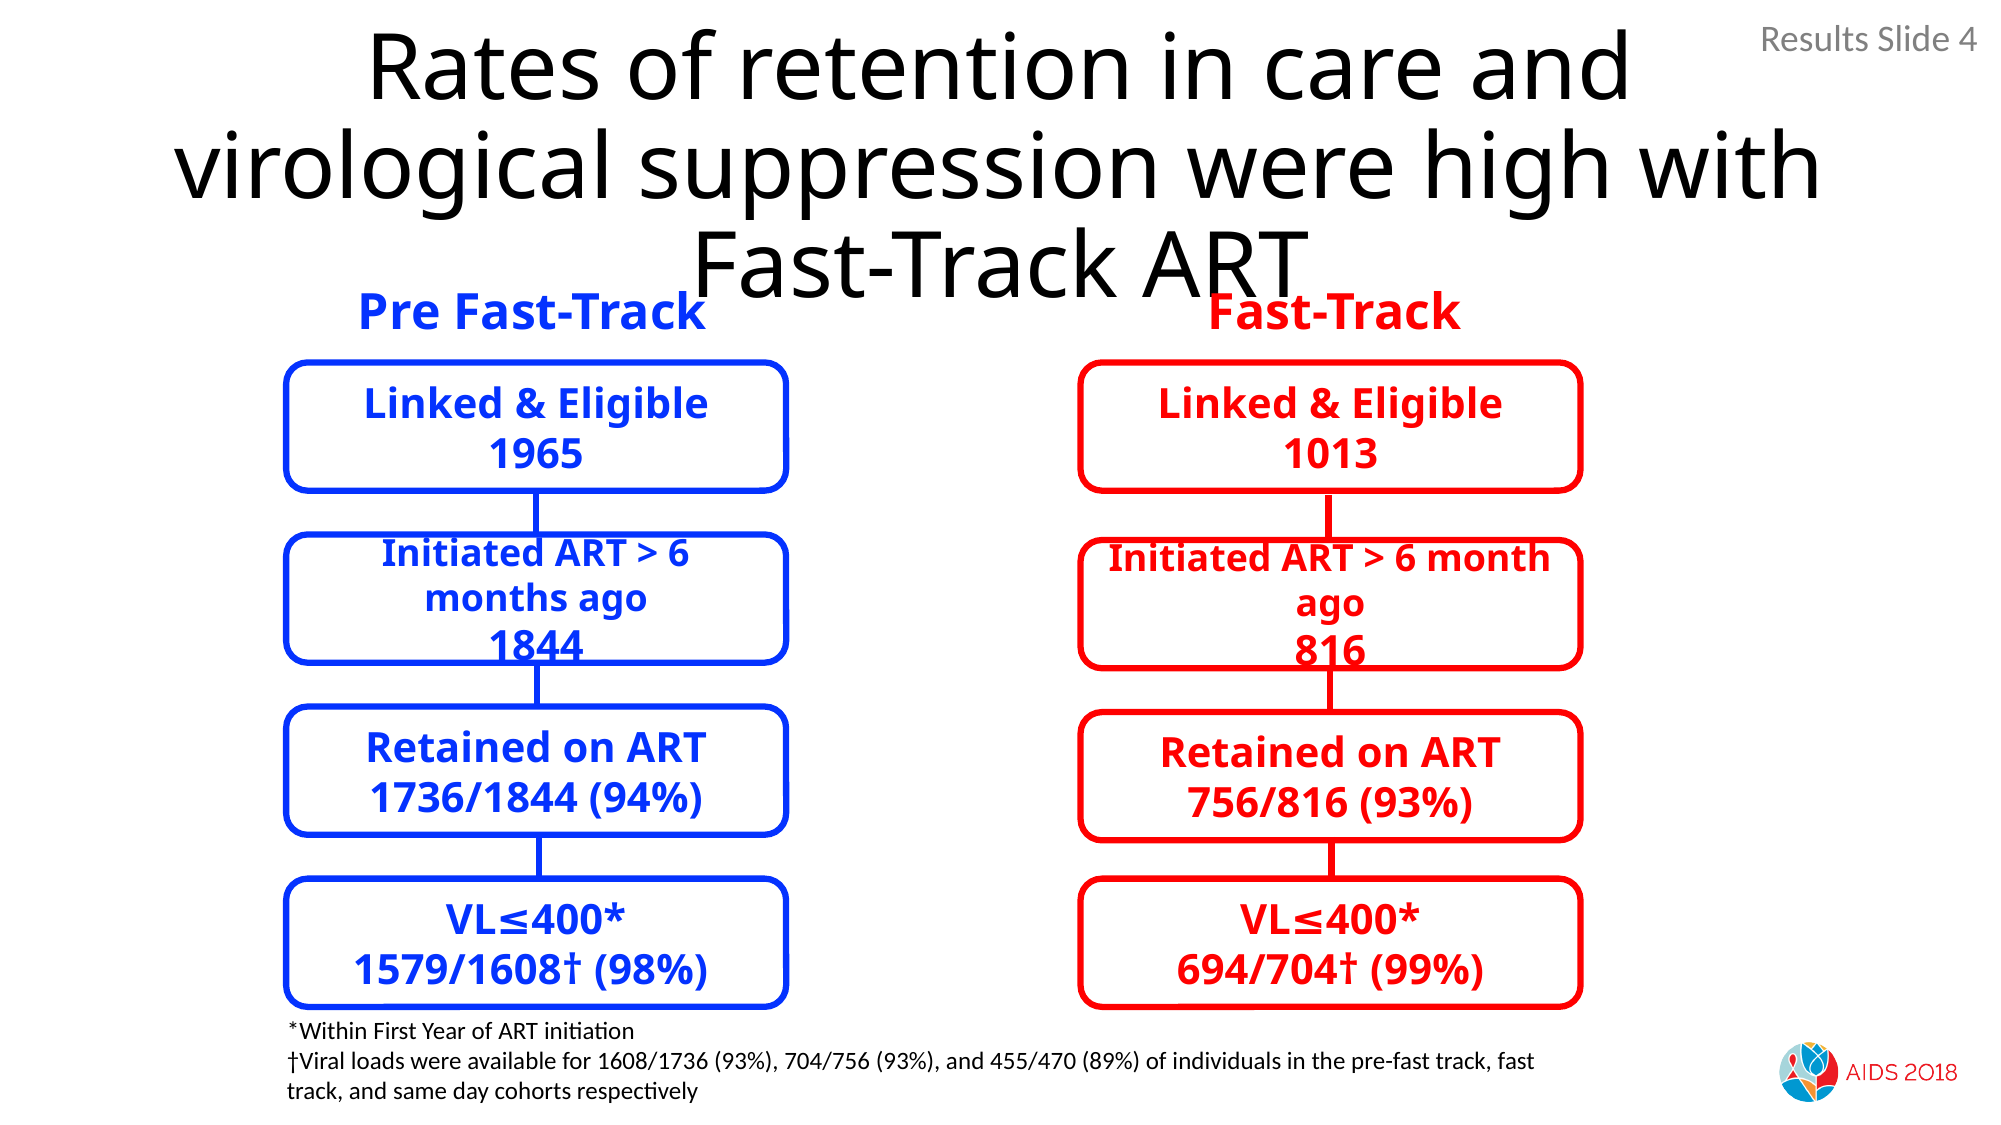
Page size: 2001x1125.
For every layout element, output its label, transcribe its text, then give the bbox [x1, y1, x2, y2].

text_box Linked & Eligible 1013 [1079, 361, 1582, 492]
text_box *Within First Year of ART initiation †Viral loads were available for 1608/1736 (93%), 704/756 (93%), and 455/470 (89%) of individuals in the pre-fast track, fast track, and same day cohorts respectively [272, 1006, 1567, 1125]
text_box Retained on ART 756/816 (93%) [1079, 711, 1582, 842]
title Rates of retention in care and virological suppression were high with Fast-Track ART [137, 59, 1863, 278]
text_box VL≤400* 694/704† (99%) [1079, 877, 1582, 1007]
text_box Initiated ART > 6 months ago 1844 [285, 533, 788, 664]
picture [1779, 1042, 1957, 1102]
text_box Retained on ART 1736/1844 (94%) [285, 705, 788, 836]
text_box VL≤400* 1579/1608† (98%) [285, 877, 788, 1006]
text_box Linked & Eligible 1965 [285, 361, 788, 492]
text_box Initiated ART > 6 month ago 816 [1079, 538, 1582, 670]
text_box Pre Fast-Track [342, 272, 722, 348]
text_box Fast-Track [1193, 272, 1477, 348]
text_box Results Slide 4 [1745, 6, 1993, 67]
